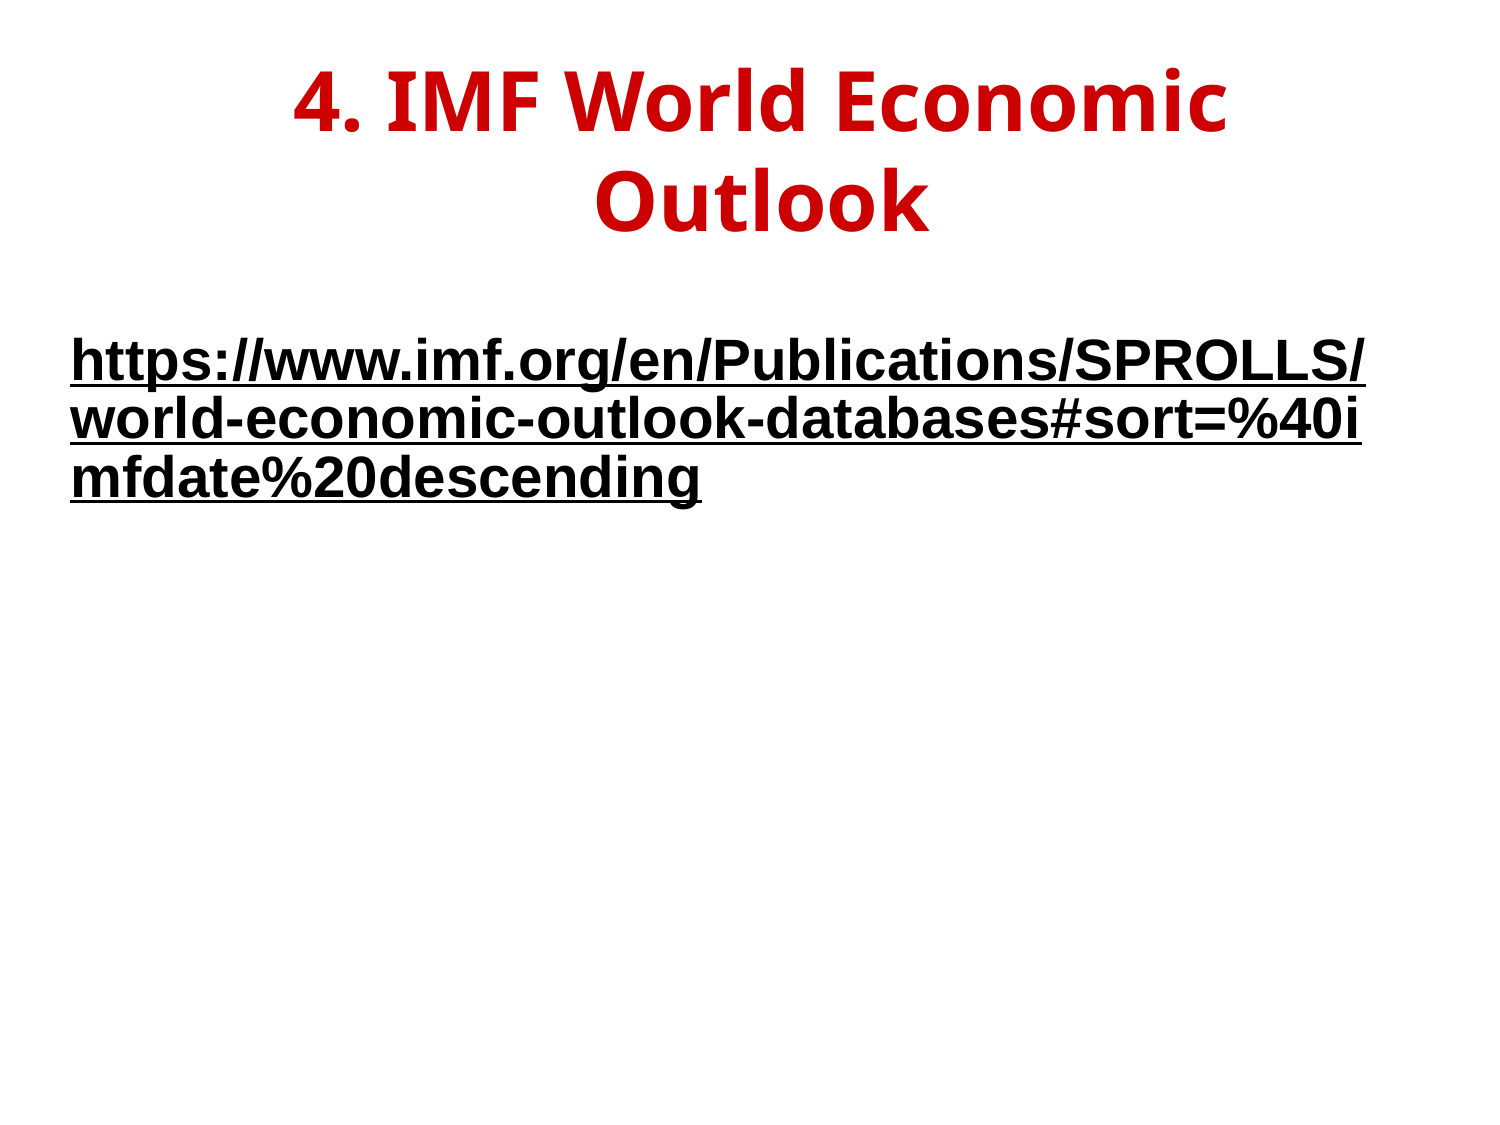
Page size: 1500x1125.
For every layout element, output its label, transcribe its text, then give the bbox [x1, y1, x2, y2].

list https://www.imf.org/en/Publications/SPROLLS/world-economic-outlook-databases#sort=%40imfdate%20descending [55, 314, 1404, 1071]
title 4. IMF World Economic Outlook [123, 54, 1399, 243]
